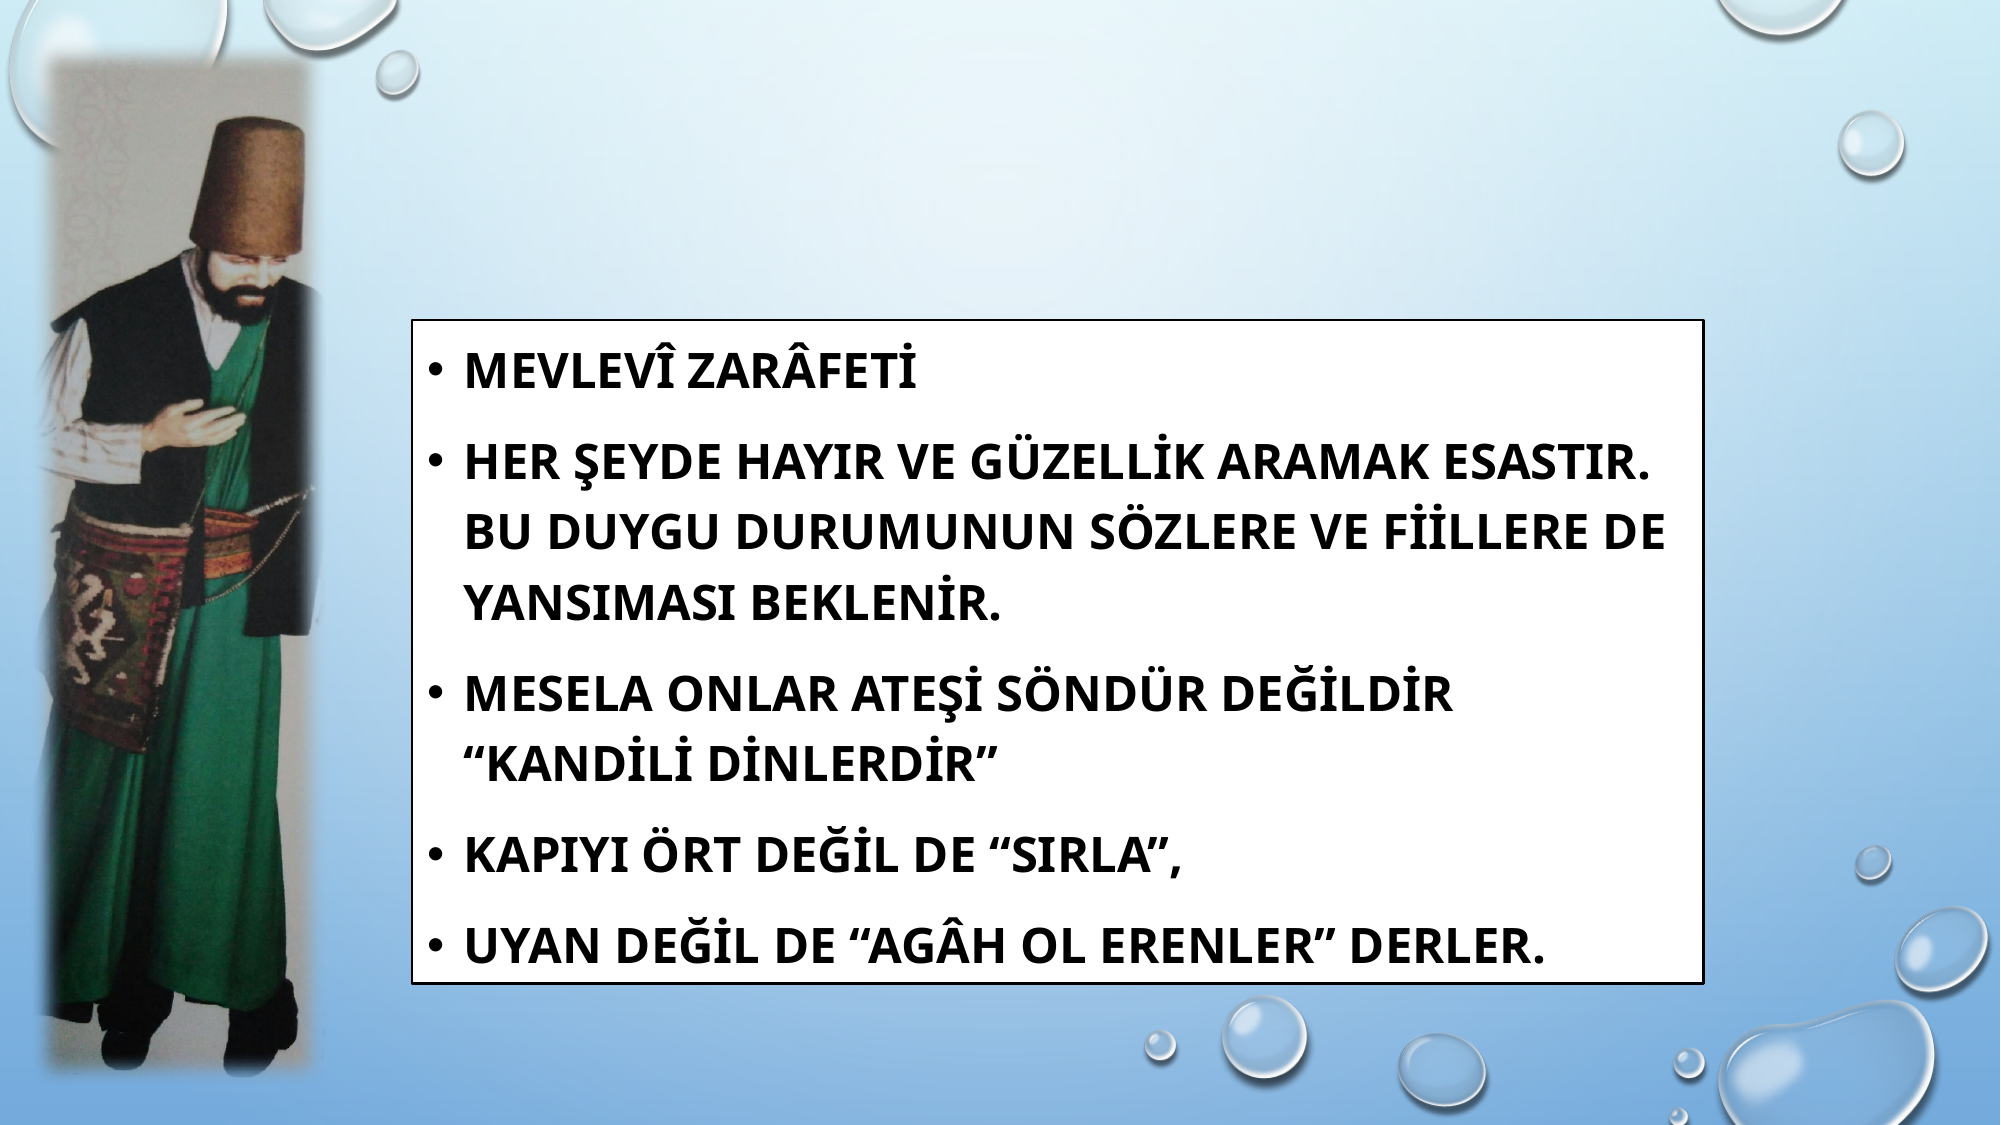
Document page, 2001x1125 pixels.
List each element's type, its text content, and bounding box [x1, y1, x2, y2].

picture [0, 0, 2000, 1125]
list Mevlevî Zarâfeti her şeyde hayır ve güzellik aramak ESASTIR. BU DUYGU DURUMUNUN SÖZLERE VE FİİLLERE DE YANSIMASI BEKLENİR. Mesela onlar ateşi söndür değildir “kandili dinlerdir” kapıyı ört değil de “sırla”, uyan değil de “agâh ol erenler” derler. [411, 319, 1705, 985]
